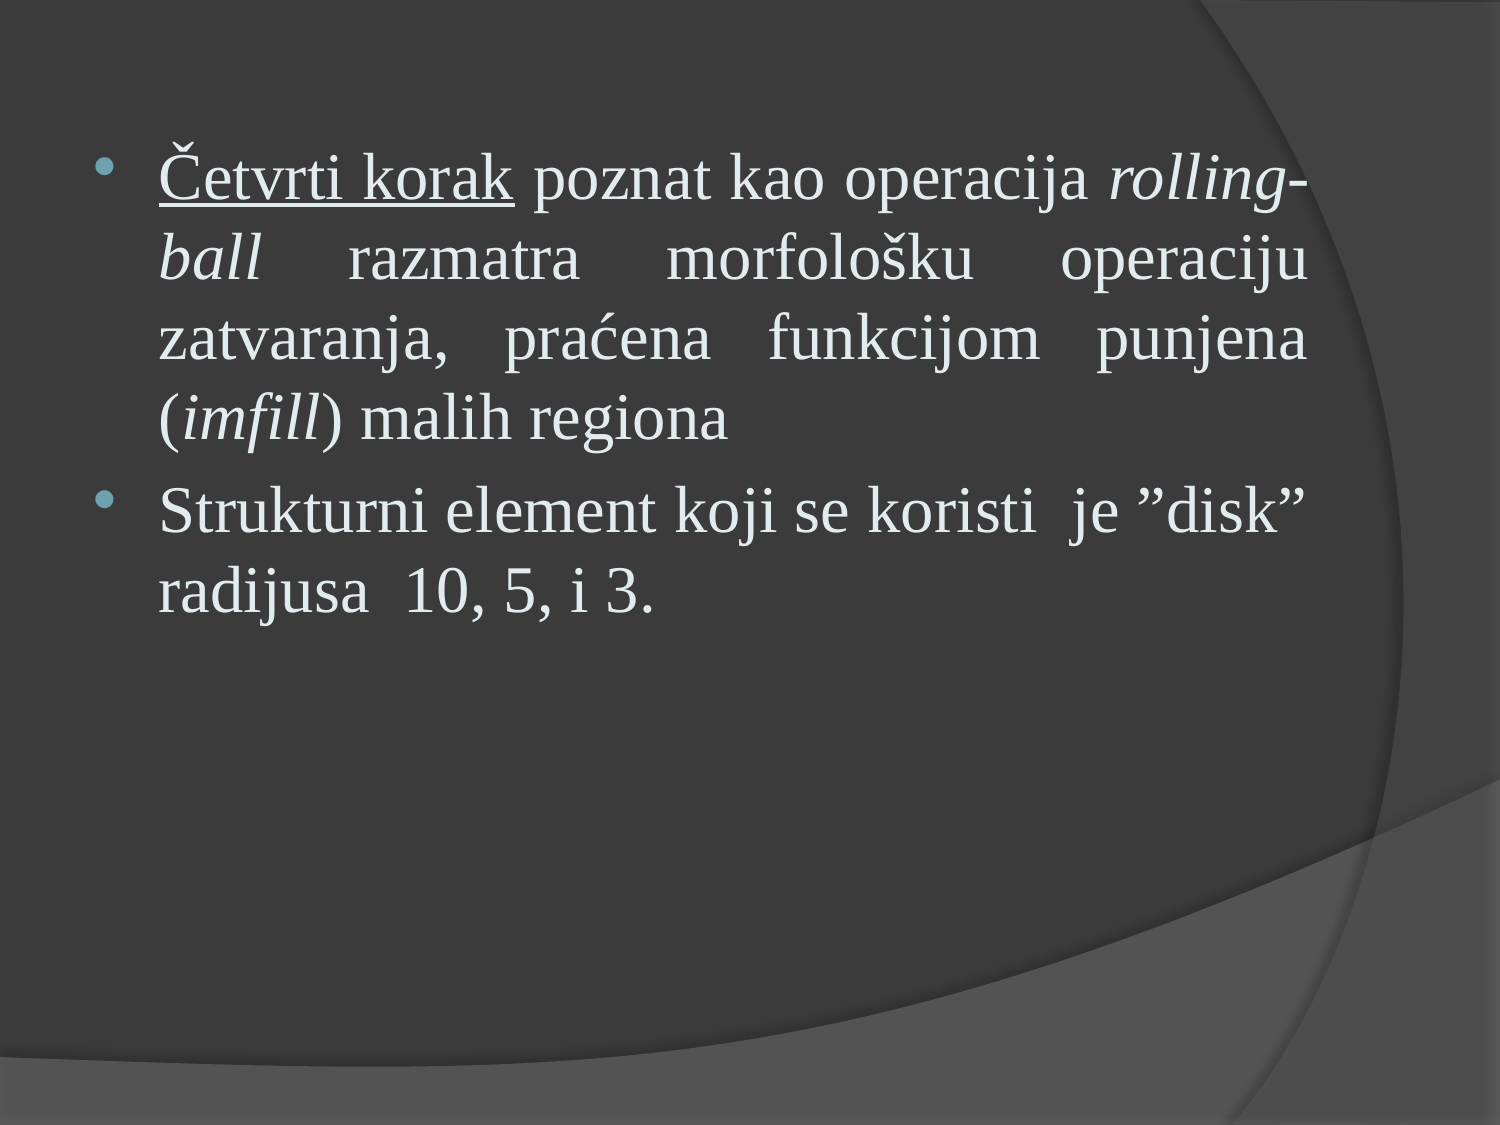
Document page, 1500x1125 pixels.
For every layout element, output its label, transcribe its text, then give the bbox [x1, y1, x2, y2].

list Četvrti korak poznat kao operacija rolling-ball razmatra morfološku operaciju zatvaranja, praćena funkcijom punjena (imfill) malih regiona Strukturni element koji se koristi je ”disk” radijusa 10, 5, i 3. [75, 125, 1325, 1005]
